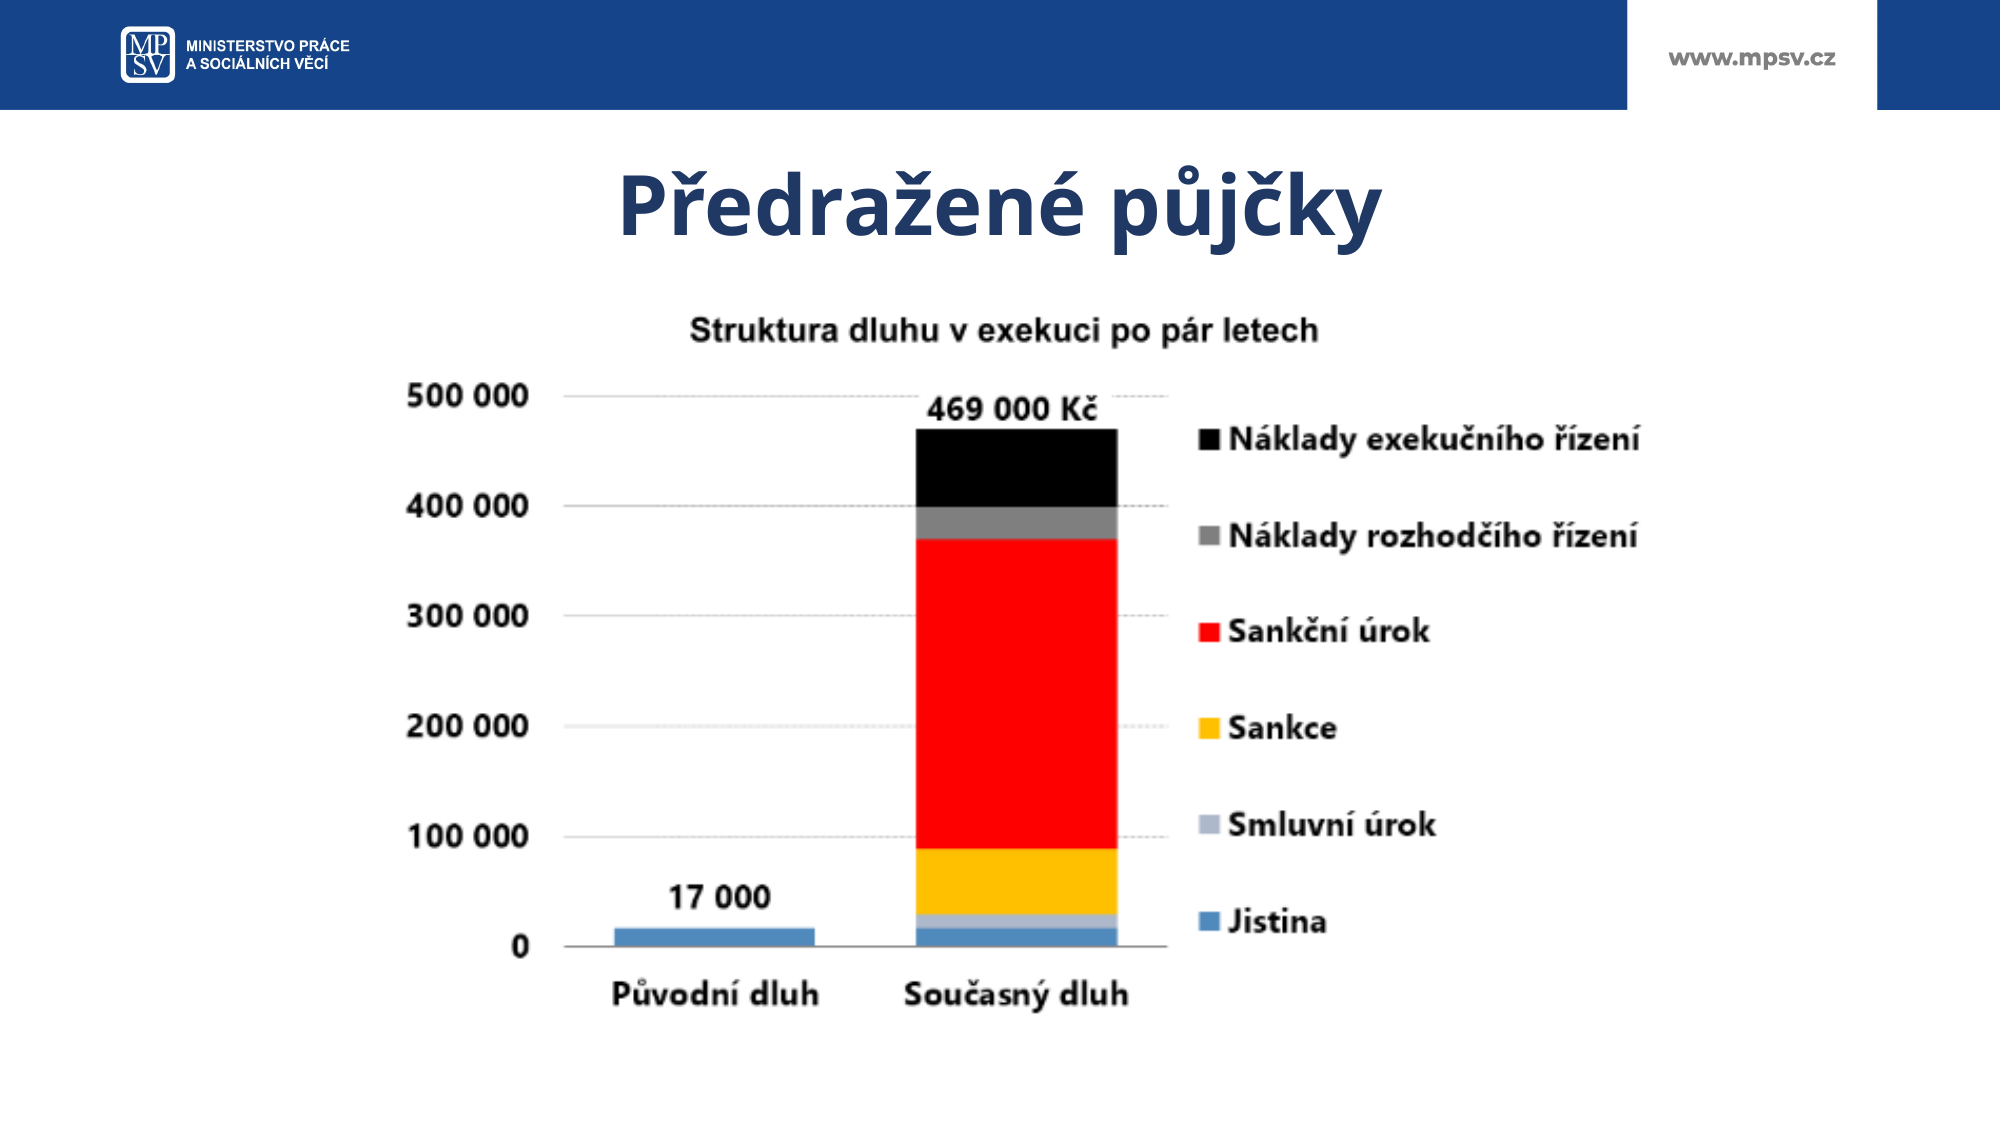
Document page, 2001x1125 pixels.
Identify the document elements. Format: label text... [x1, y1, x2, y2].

title Předražené půjčky [249, 152, 1750, 262]
picture [394, 303, 1658, 1022]
picture [0, 0, 2000, 110]
